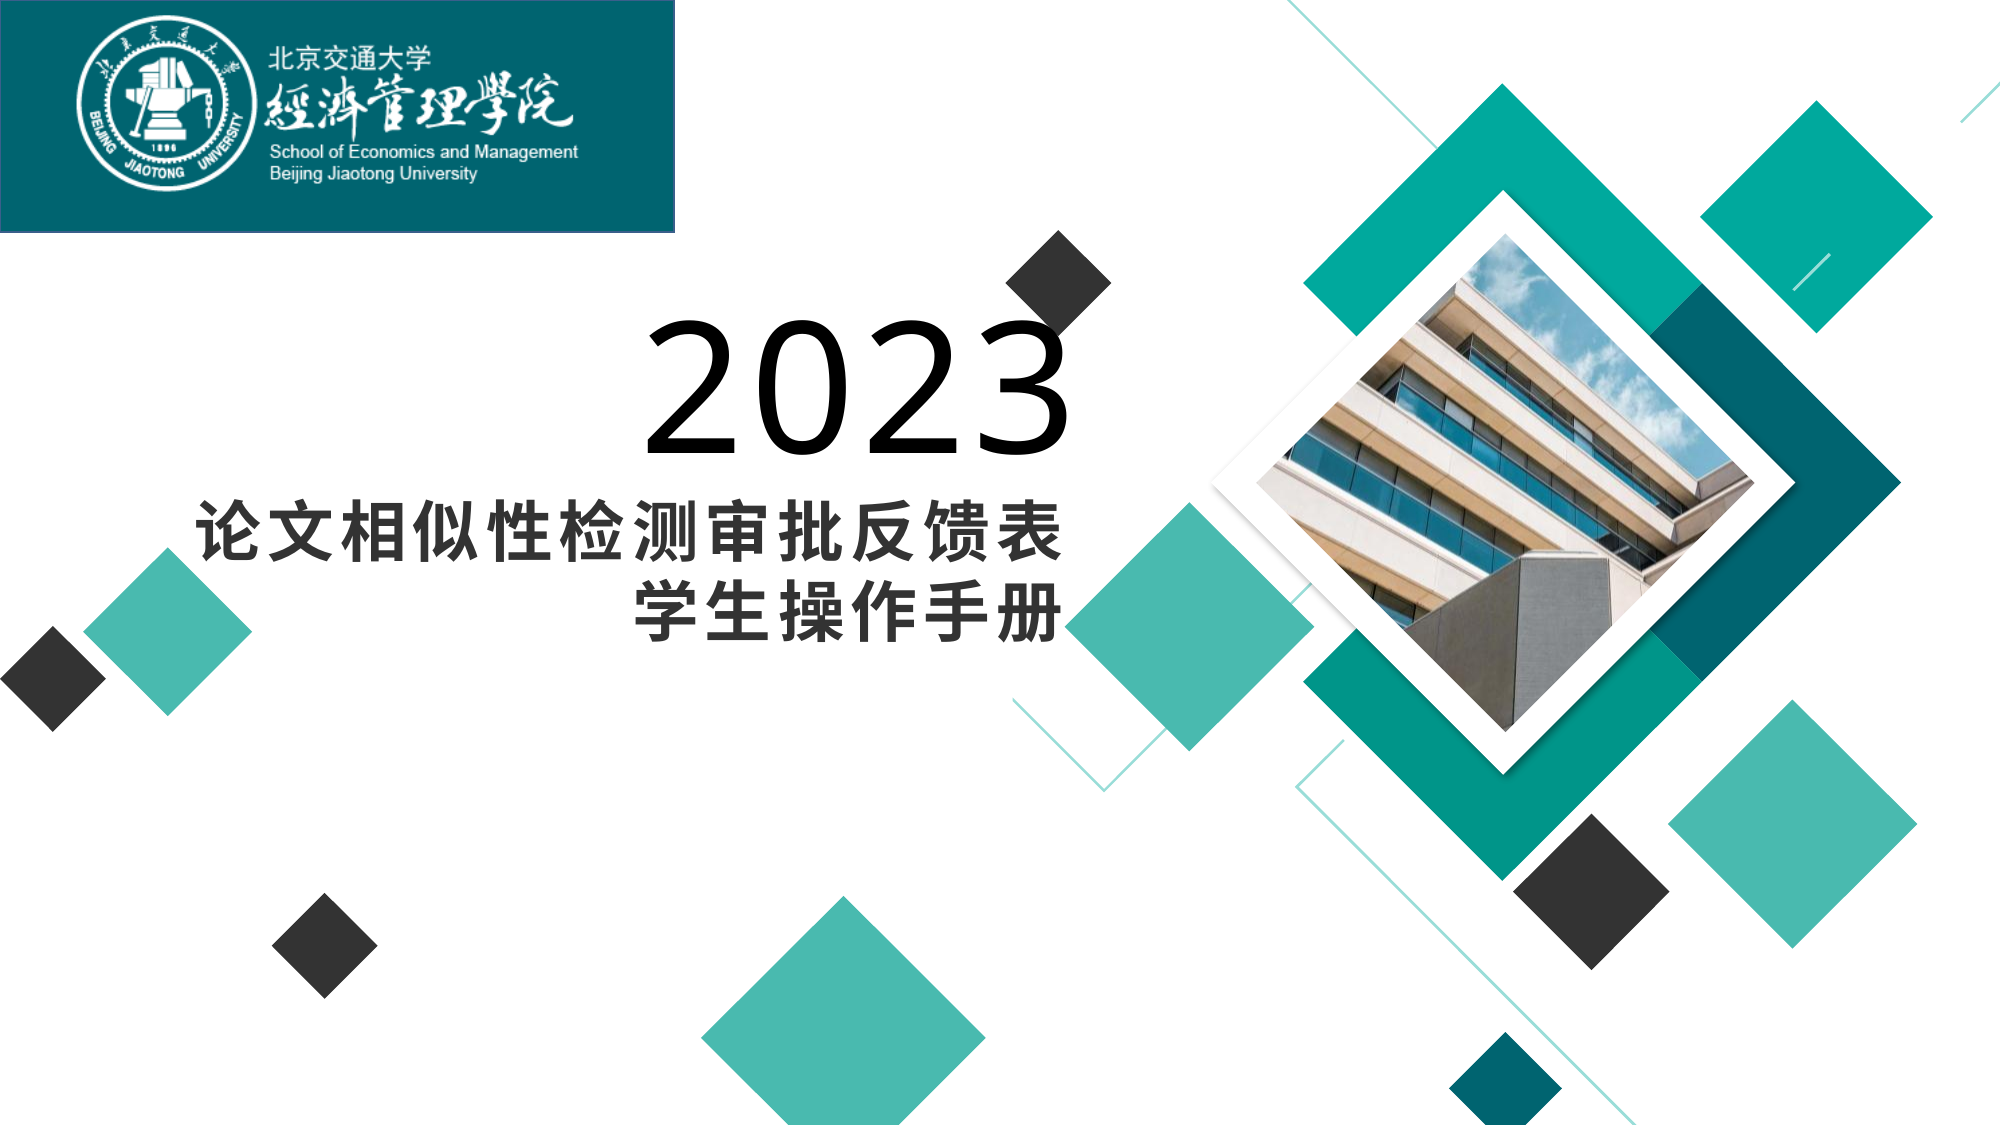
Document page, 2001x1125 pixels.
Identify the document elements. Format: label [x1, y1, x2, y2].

text_box [0, 625, 106, 732]
picture [62, 0, 596, 220]
text_box [160, 262, 1093, 660]
text_box [1012, 0, 2000, 1125]
text_box [83, 555, 224, 717]
text_box [0, 0, 675, 233]
text_box [271, 892, 378, 999]
text_box [700, 895, 986, 1125]
